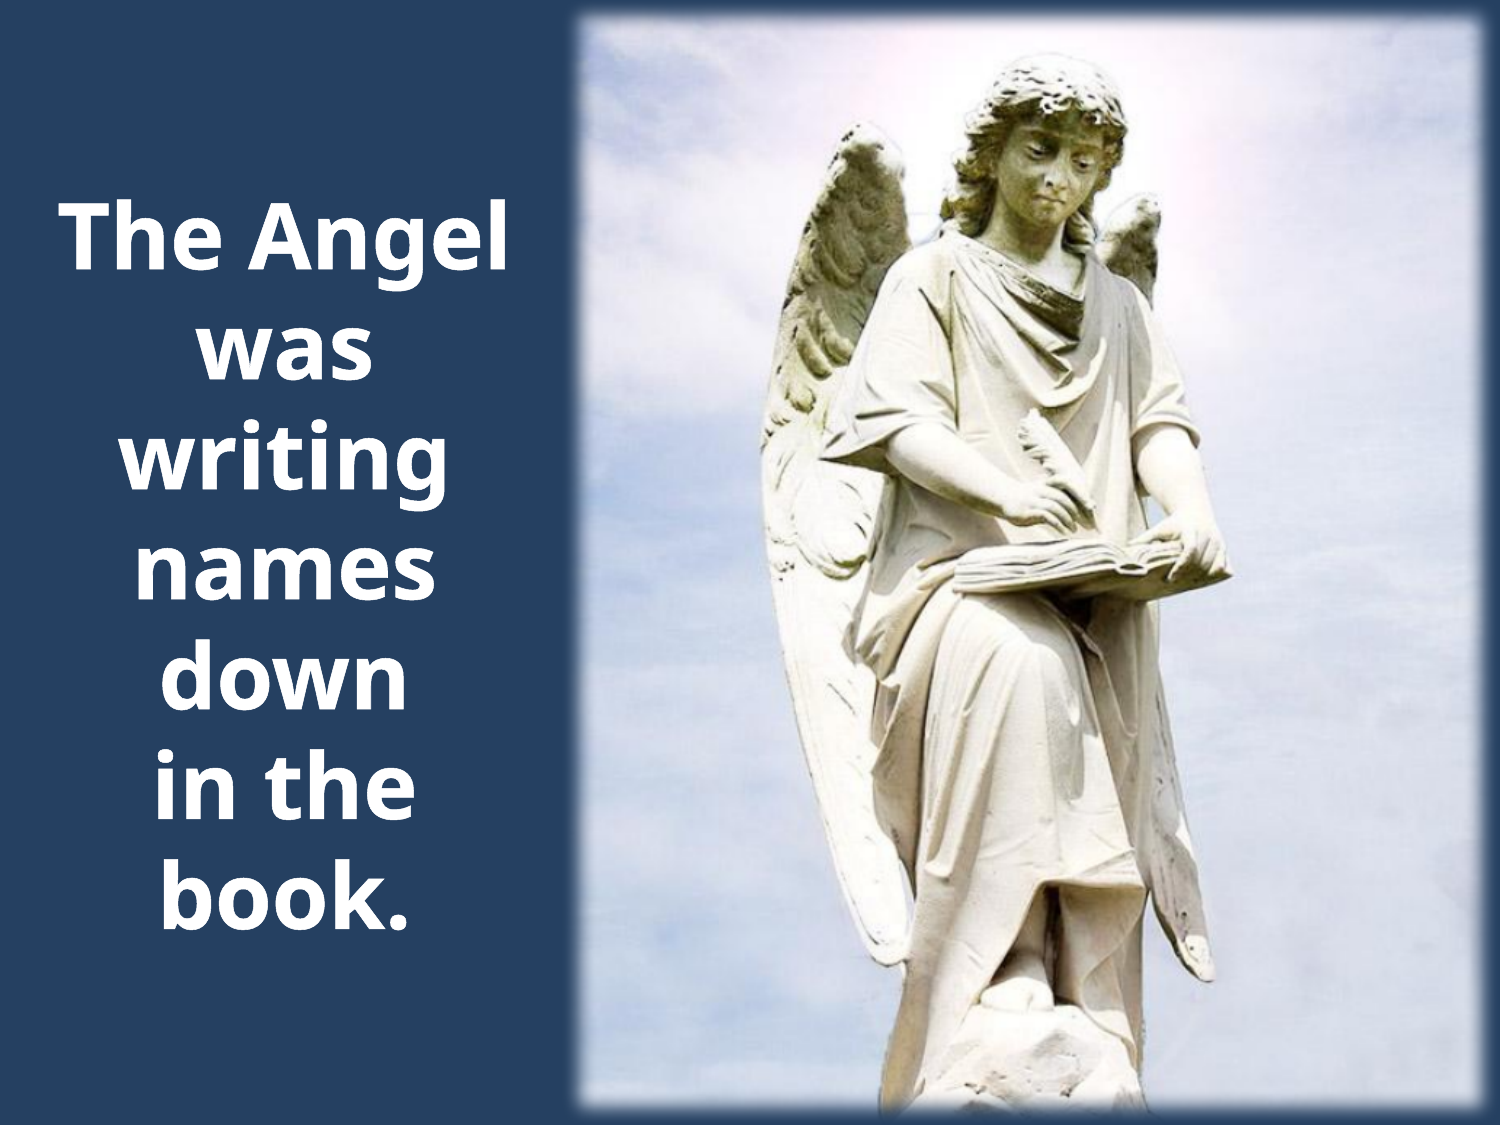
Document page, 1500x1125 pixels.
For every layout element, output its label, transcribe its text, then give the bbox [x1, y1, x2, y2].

text_box The Angel was writing names down in the book. [24, 0, 544, 1125]
picture [562, 0, 1500, 1125]
